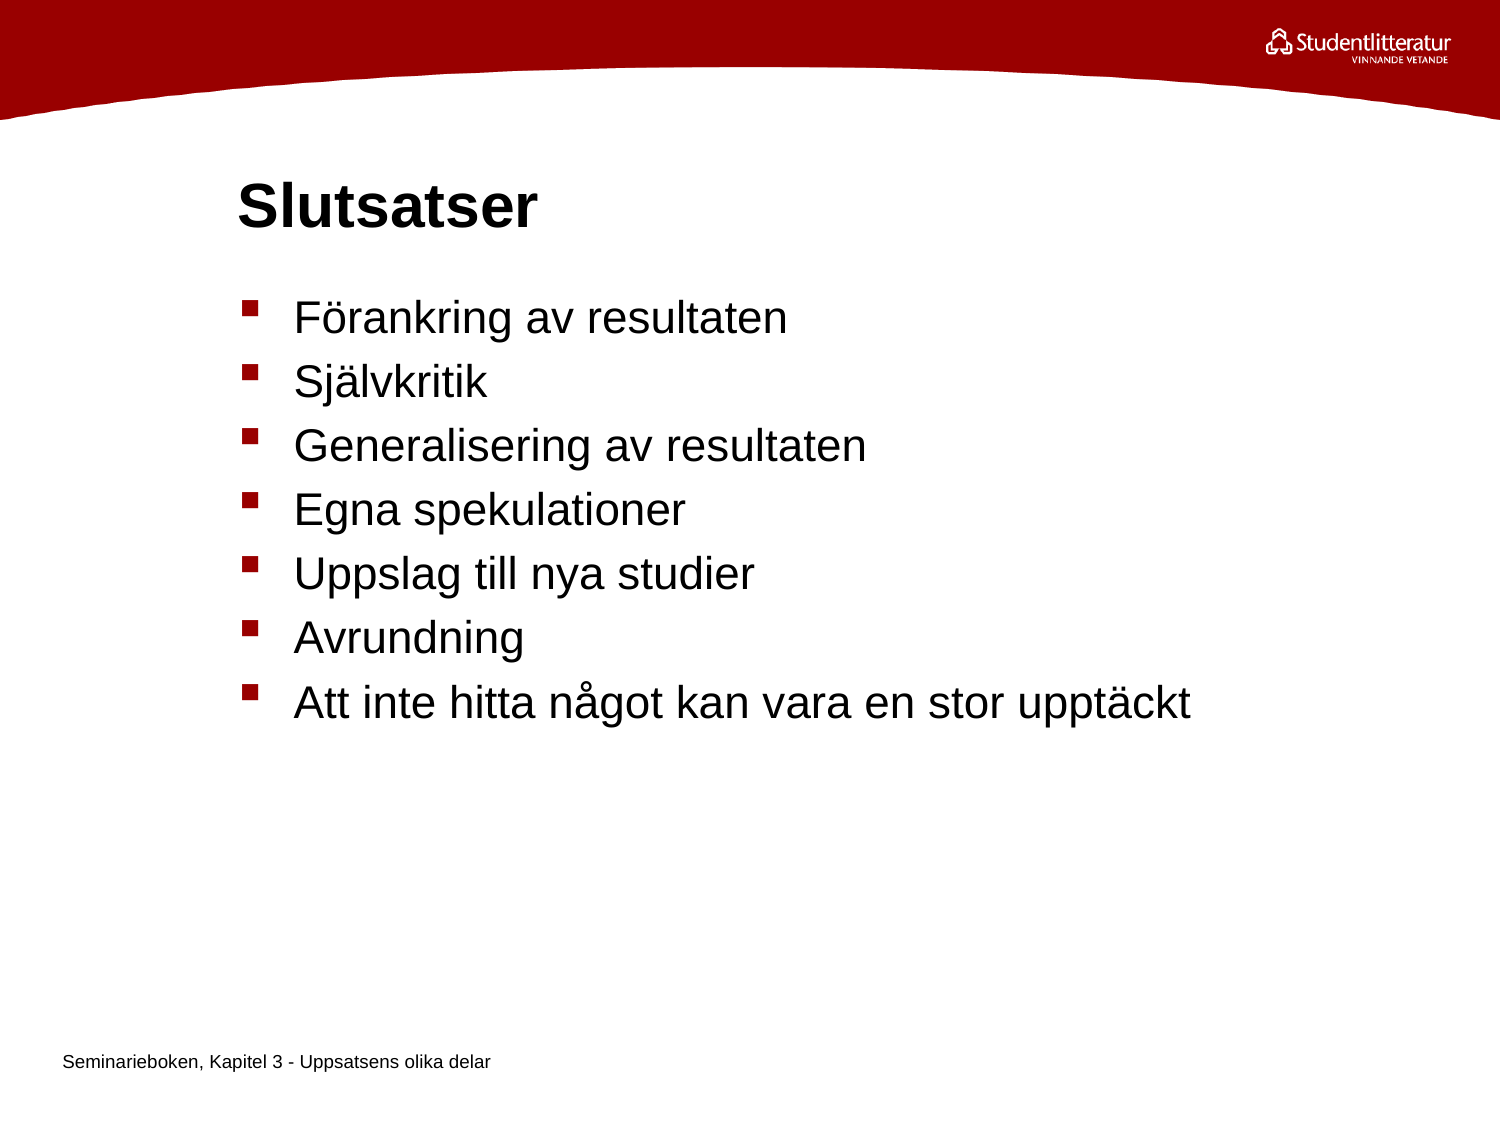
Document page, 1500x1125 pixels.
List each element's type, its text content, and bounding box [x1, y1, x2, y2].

footer Seminarieboken, Kapitel 3 - Uppsatsens olika delar [62, 1050, 538, 1125]
picture [0, 0, 1500, 120]
list Förankring av resultaten Självkritik Generalisering av resultaten Egna spekulationer Uppslag till nya studier Avrundning Att inte hitta något kan vara en stor upptäckt [237, 287, 1204, 963]
title Slutsatser [237, 165, 1413, 241]
